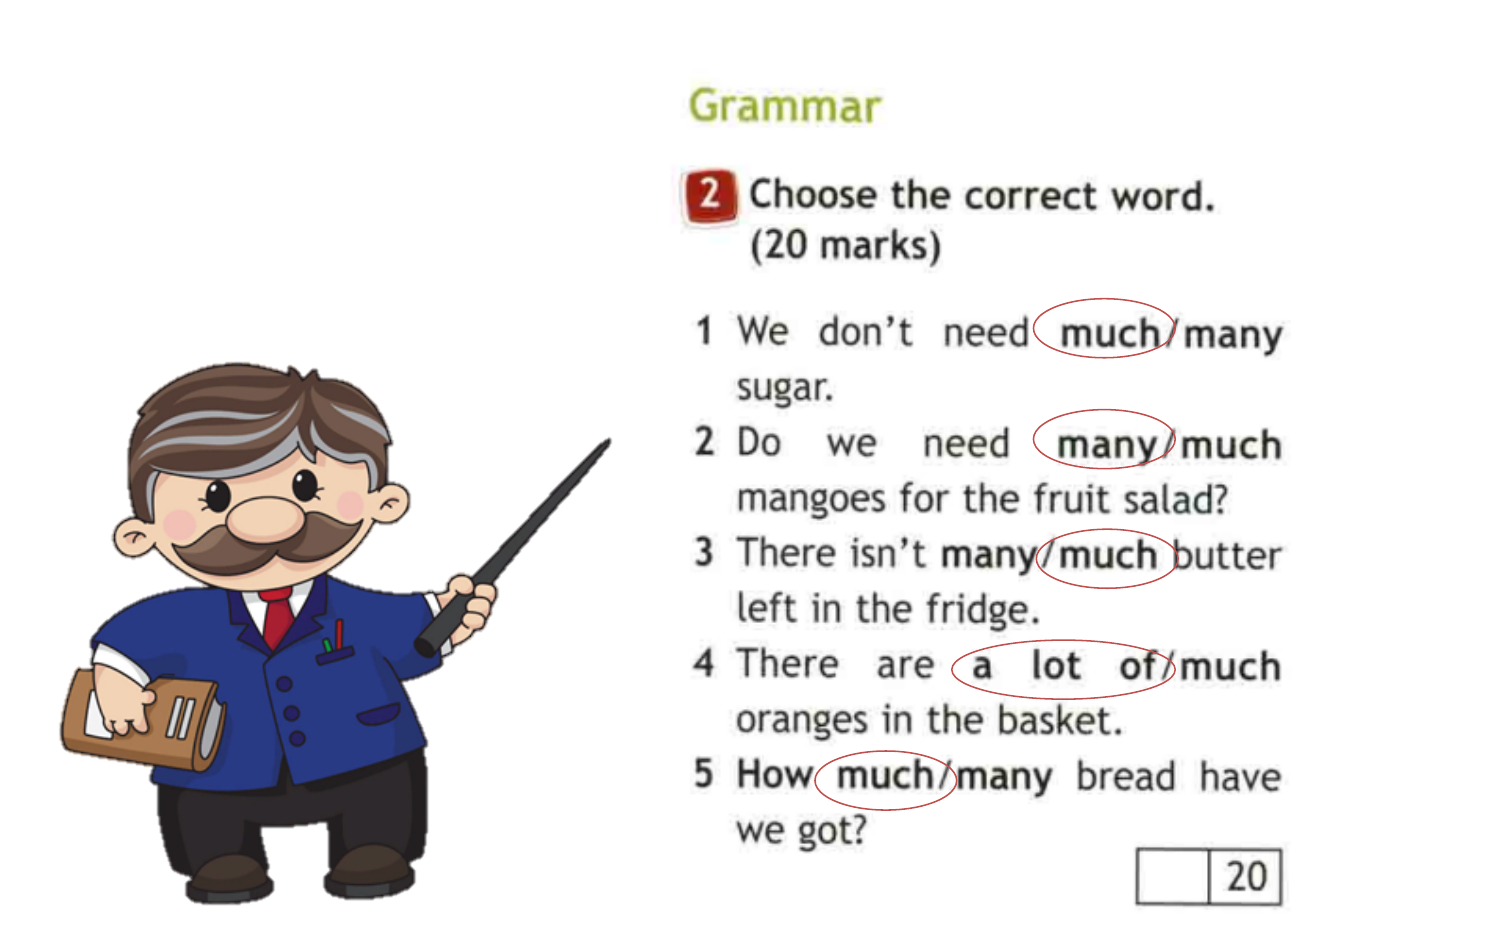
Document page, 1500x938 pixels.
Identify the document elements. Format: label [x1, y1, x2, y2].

picture [52, 350, 624, 910]
picture [643, 34, 1330, 938]
